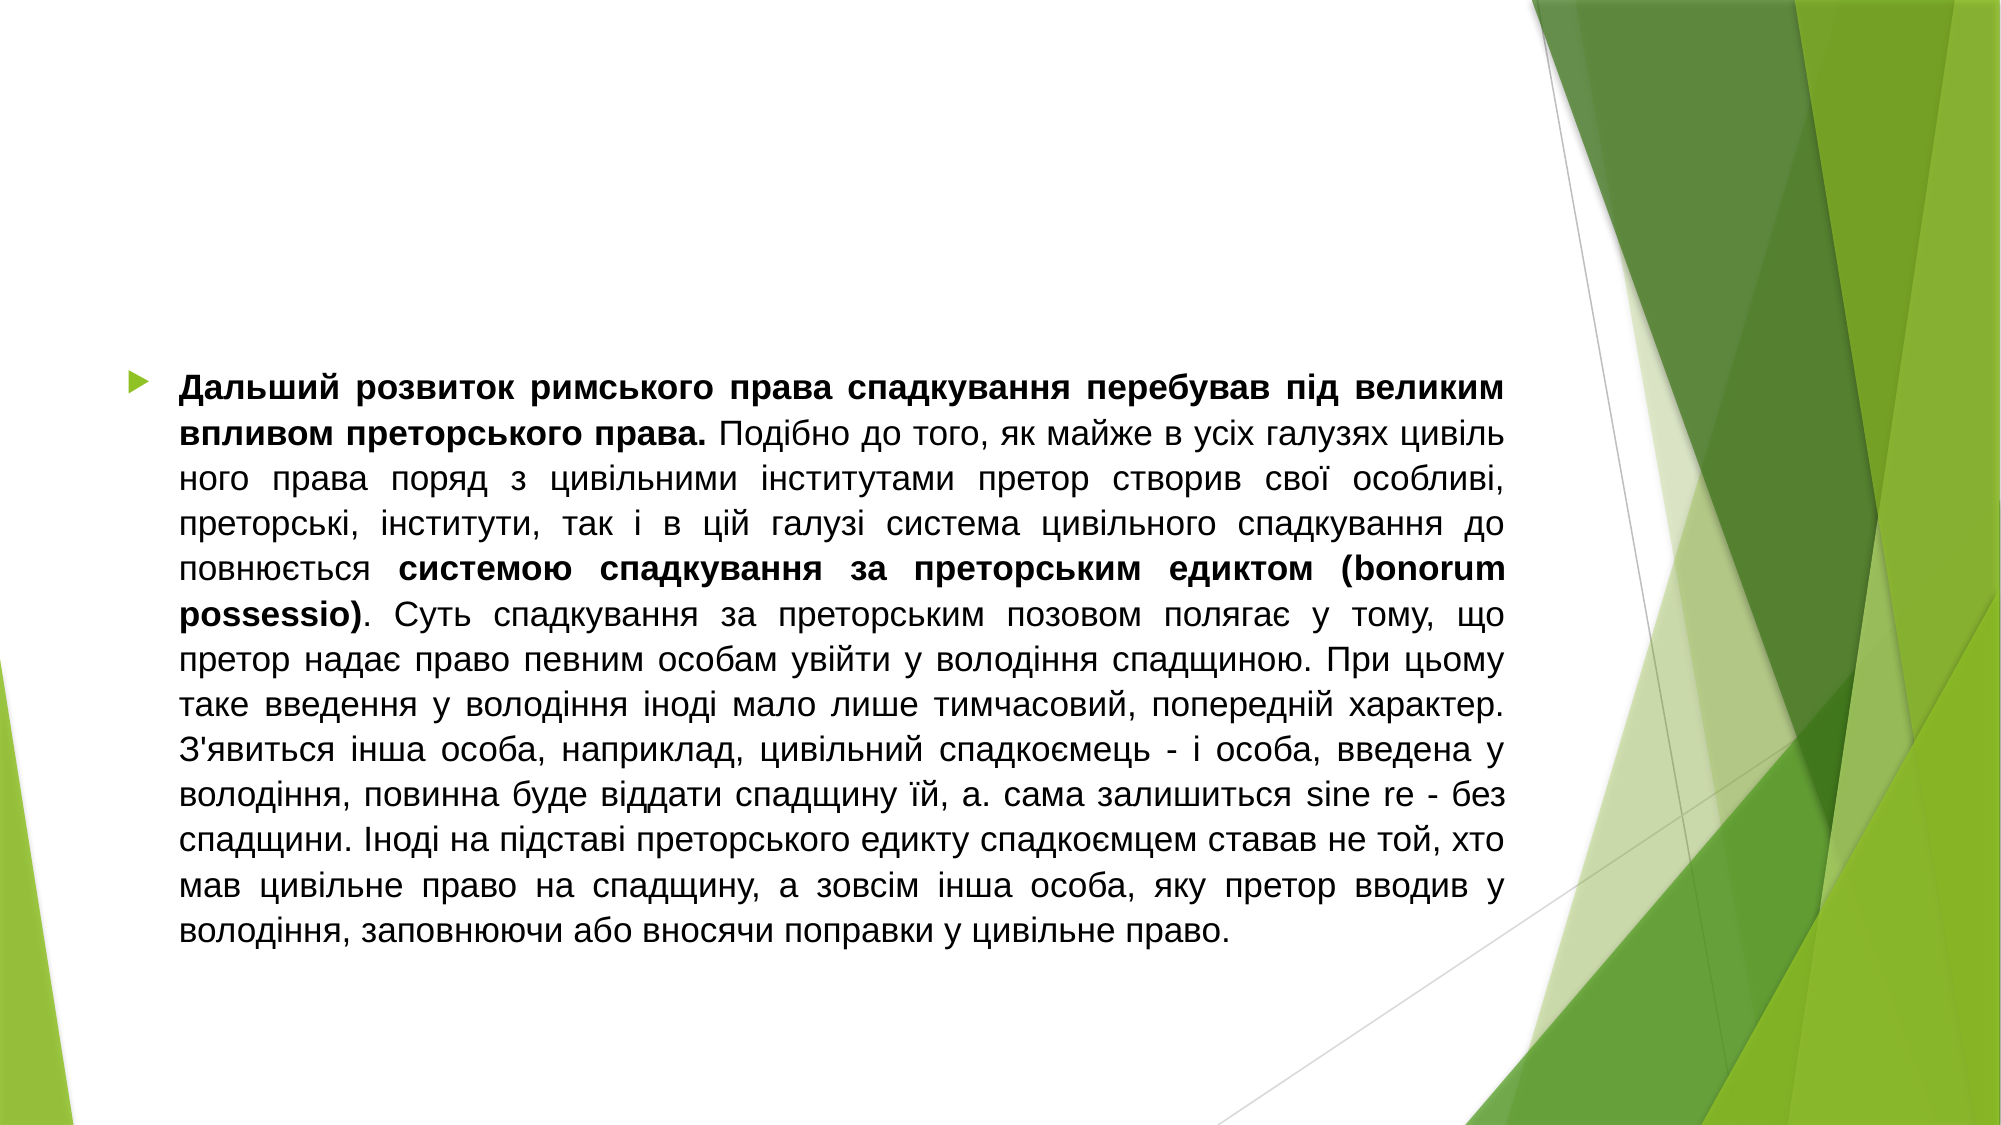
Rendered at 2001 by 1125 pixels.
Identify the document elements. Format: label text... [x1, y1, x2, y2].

list Дальший розвиток римського права спадкування перебував під великим впливом преторського права. Подібно до того, як майже в усіх галузях цивіль­ного права поряд з цивільними інститутами претор створив свої особливі, преторські, інститути, так і в цій галузі система цивільного спадкування до­повнюється системою спадкування за преторським едиктом (bonorum possessio). Суть спадкування за преторським позовом полягає у тому, що претор надає право певним особам увійти у володіння спадщиною. При цьому таке введен­ня у володіння іноді мало лише тимчасовий, попередній характер. З'явиться інша особа, наприклад, цивільний спадкоємець - і особа, введена у володіння, повинна буде віддати спадщину їй, а. сама залишиться sine re - без спадщини. Іноді на підставі преторського едикту спадкоємцем ставав не той, хто мав ци­вільне право на спадщину, а зовсім інша особа, яку претор вводив у володіння, заповнюючи або вносячи поправки у цивільне право. [111, 354, 1522, 992]
